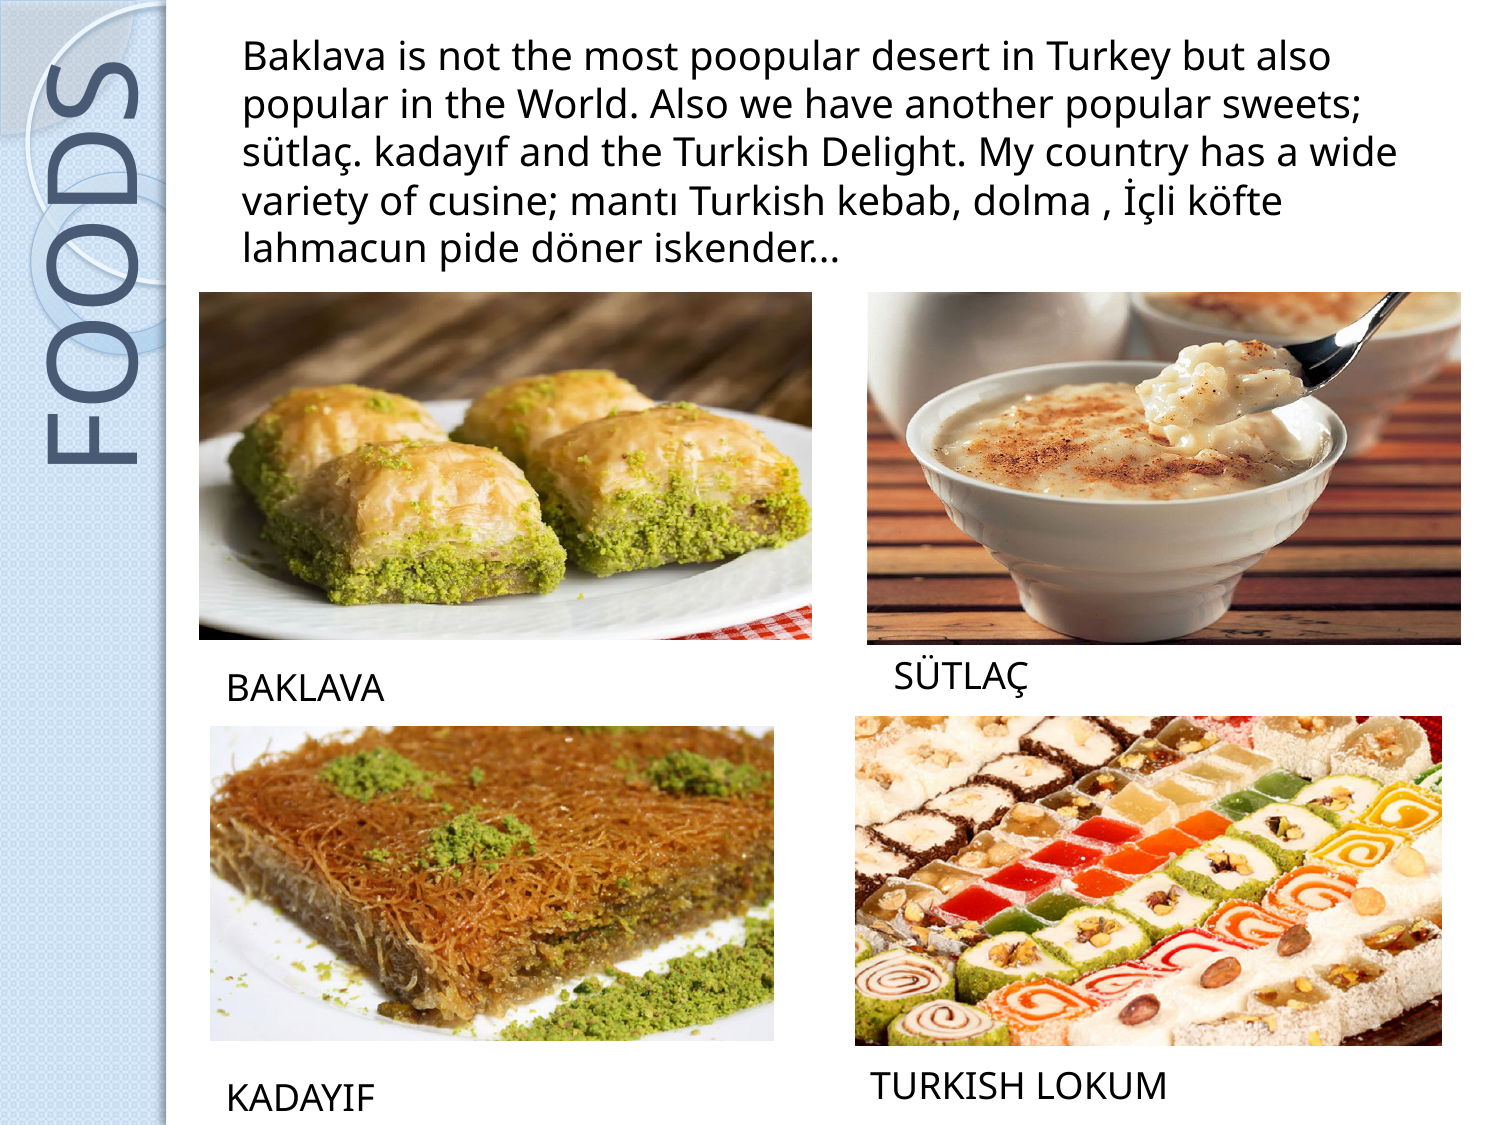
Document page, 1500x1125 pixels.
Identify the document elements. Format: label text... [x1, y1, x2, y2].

text_box BAKLAVA [210, 656, 645, 716]
picture [210, 726, 774, 1041]
text_box TURKISH LOKUM [855, 1057, 1336, 1115]
text_box SÜTLAÇ [878, 656, 1325, 705]
text_box KADAYIF [210, 1066, 703, 1125]
picture [198, 292, 812, 641]
picture [855, 716, 1442, 1047]
title FOODS [0, 0, 176, 492]
list Baklava is not the most poopular desert in Turkey but also popular in the World. Also we have another popular sweets; sütlaç. kadayıf and the Turkish Delight. My country has a wide variety of cusine; mantı Turkish kebab, dolma , İçli köfte lahmacun pide döner iskender... [175, 23, 1442, 282]
picture [866, 292, 1462, 645]
